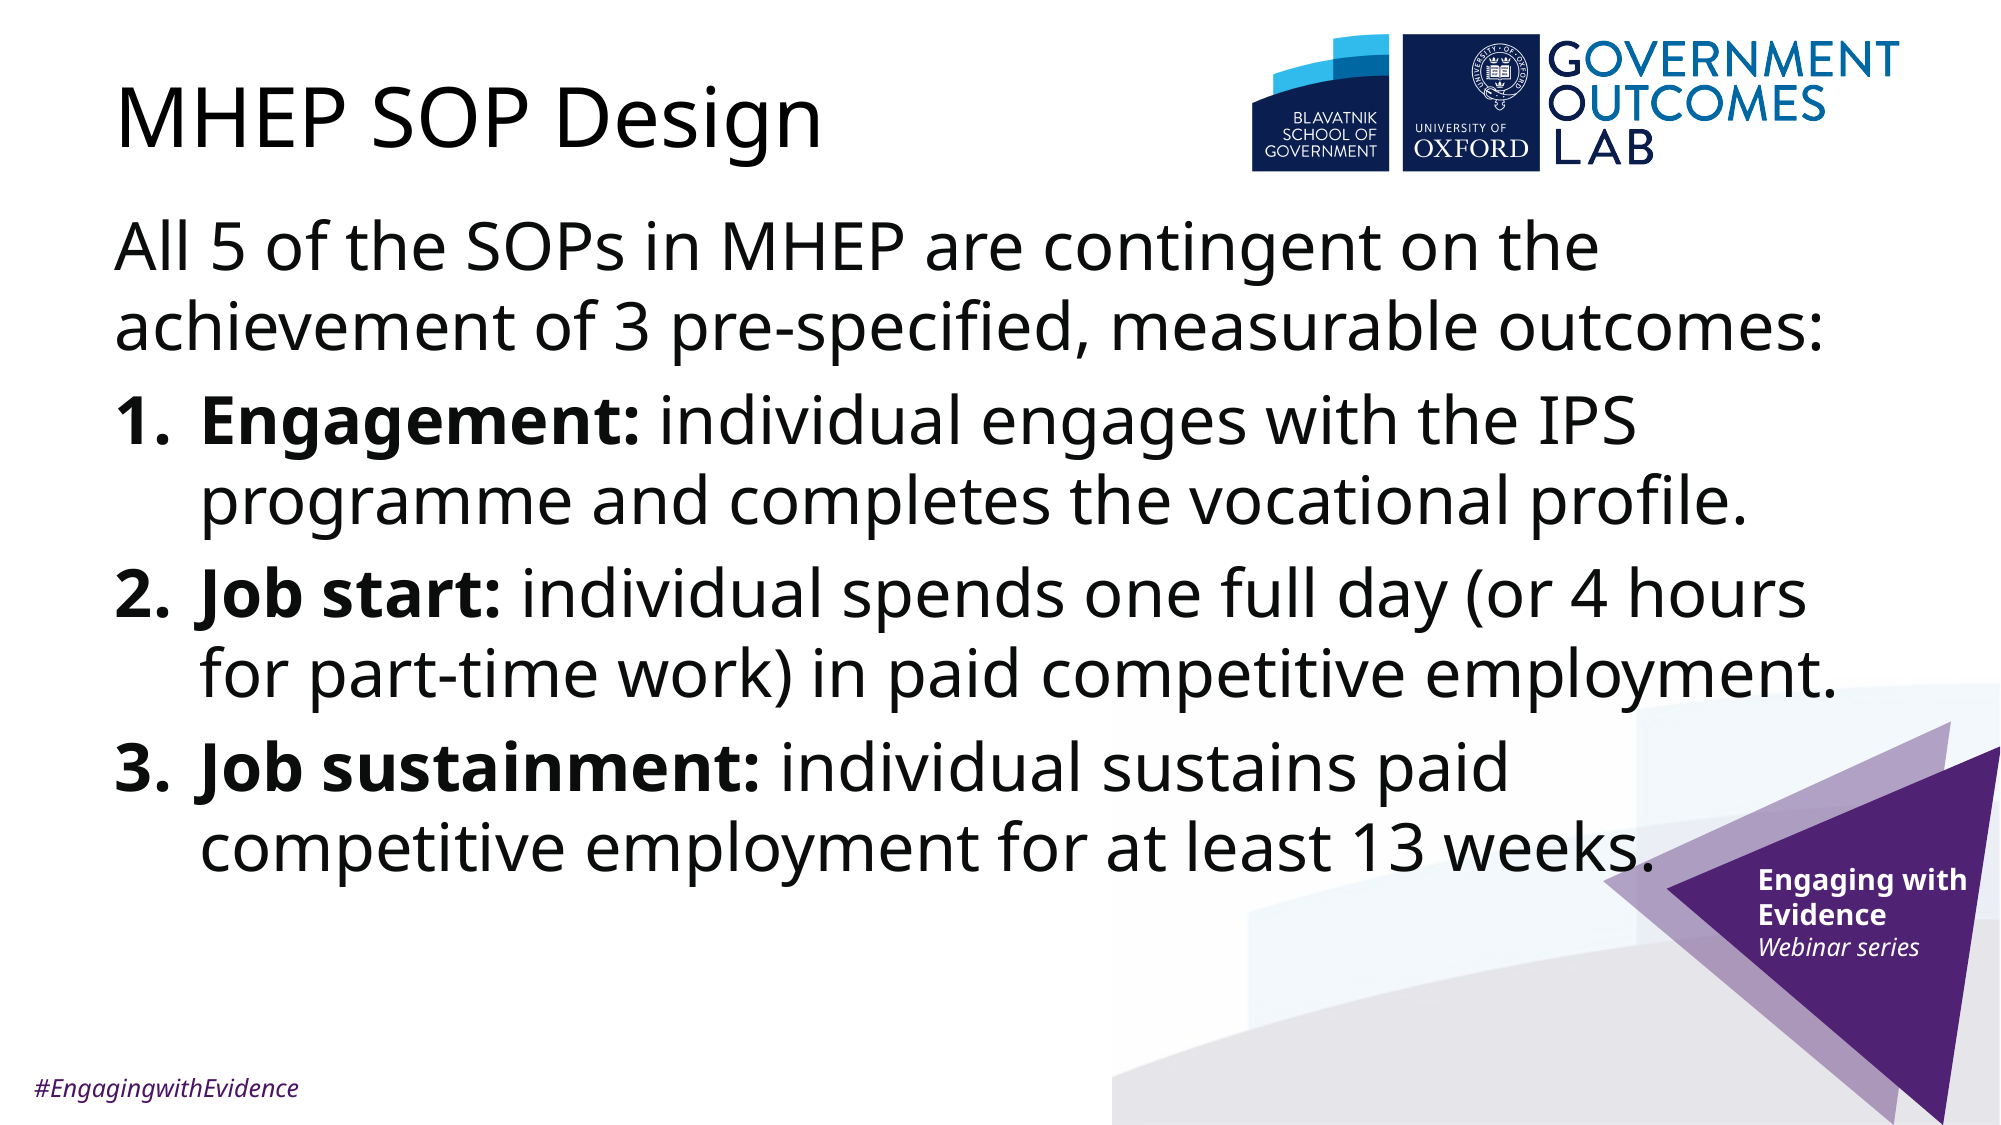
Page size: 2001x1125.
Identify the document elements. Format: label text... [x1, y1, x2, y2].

slide_number 13 [99, 1046, 198, 1107]
picture [1251, 33, 1900, 184]
title MHEP SOP Design [99, 45, 1231, 184]
list All 5 of the SOPs in MHEP are contingent on the achievement of 3 pre-specified, measurable outcomes: Engagement: individual engages with the IPS programme and completes the vocational profile. Job start: individual spends one full day (or 4 hours for part-time work) in paid competitive employment. Job sustainment: individual sustains paid competitive employment for at least 13 weeks. [99, 196, 1900, 974]
